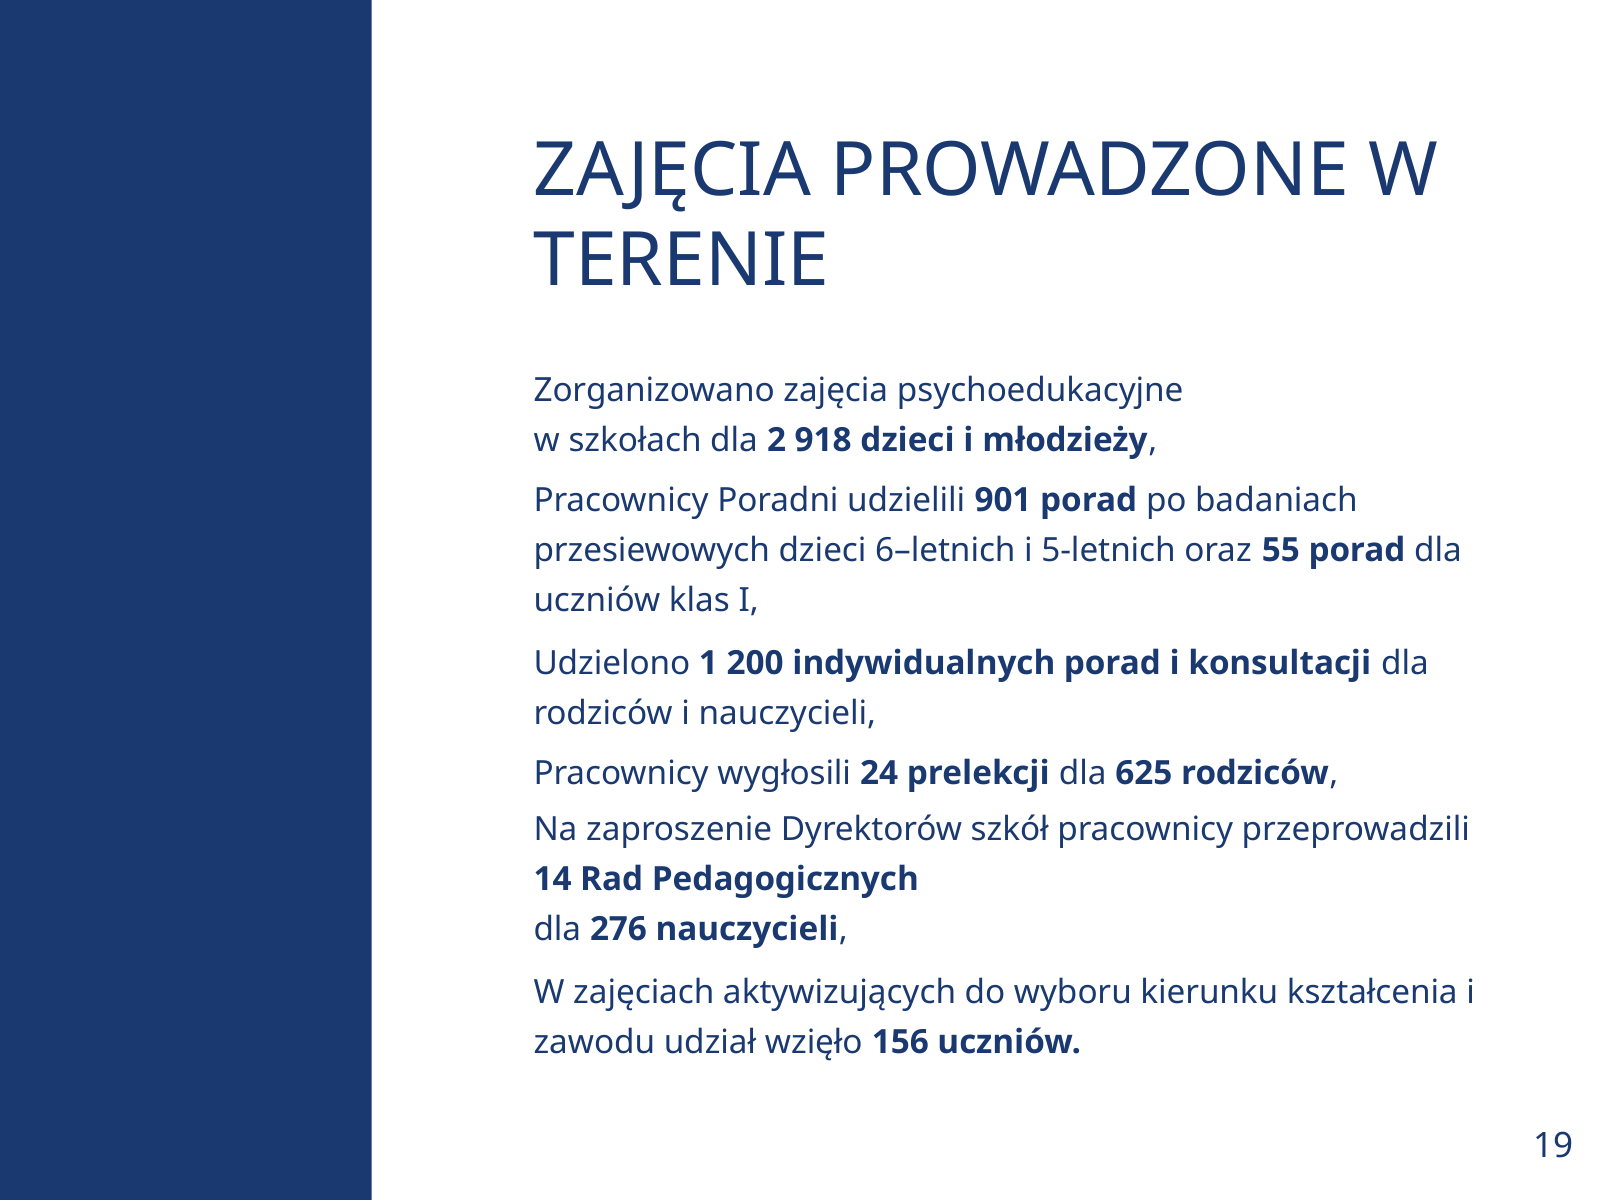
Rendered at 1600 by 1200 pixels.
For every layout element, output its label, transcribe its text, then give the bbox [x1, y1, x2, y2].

text_box ZAJĘCIA PROWADZONE W TERENIE [533, 119, 1480, 300]
text_box [0, 0, 372, 1200]
text_box 19. [1531, 1115, 1575, 1200]
text_box Na zaproszenie Dyrektorów szkół pracownicy przeprowadzili 14 Rad Pedagogicznych dla 276 nauczycieli, [533, 797, 1480, 948]
text_box W zajęciach aktywizujących do wyboru kierunku kształcenia i zawodu udział wzięło 156 uczniów. [533, 960, 1480, 1060]
text_box Zorganizowano zajęcia psychoedukacyjne w szkołach dla 2 918 dzieci i młodzieży, [533, 358, 1480, 459]
text_box Udzielono 1 200 indywidualnych porad i konsultacji dla rodziców i nauczycieli, [533, 630, 1480, 731]
text_box Pracownicy wygłosili 24 prelekcji dla 625 rodziców, [533, 740, 1480, 791]
text_box Pracownicy Poradni udzielili 901 porad po badaniach przesiewowych dzieci 6–letnich i 5-letnich oraz 55 porad dla uczniów klas I, [533, 468, 1480, 619]
